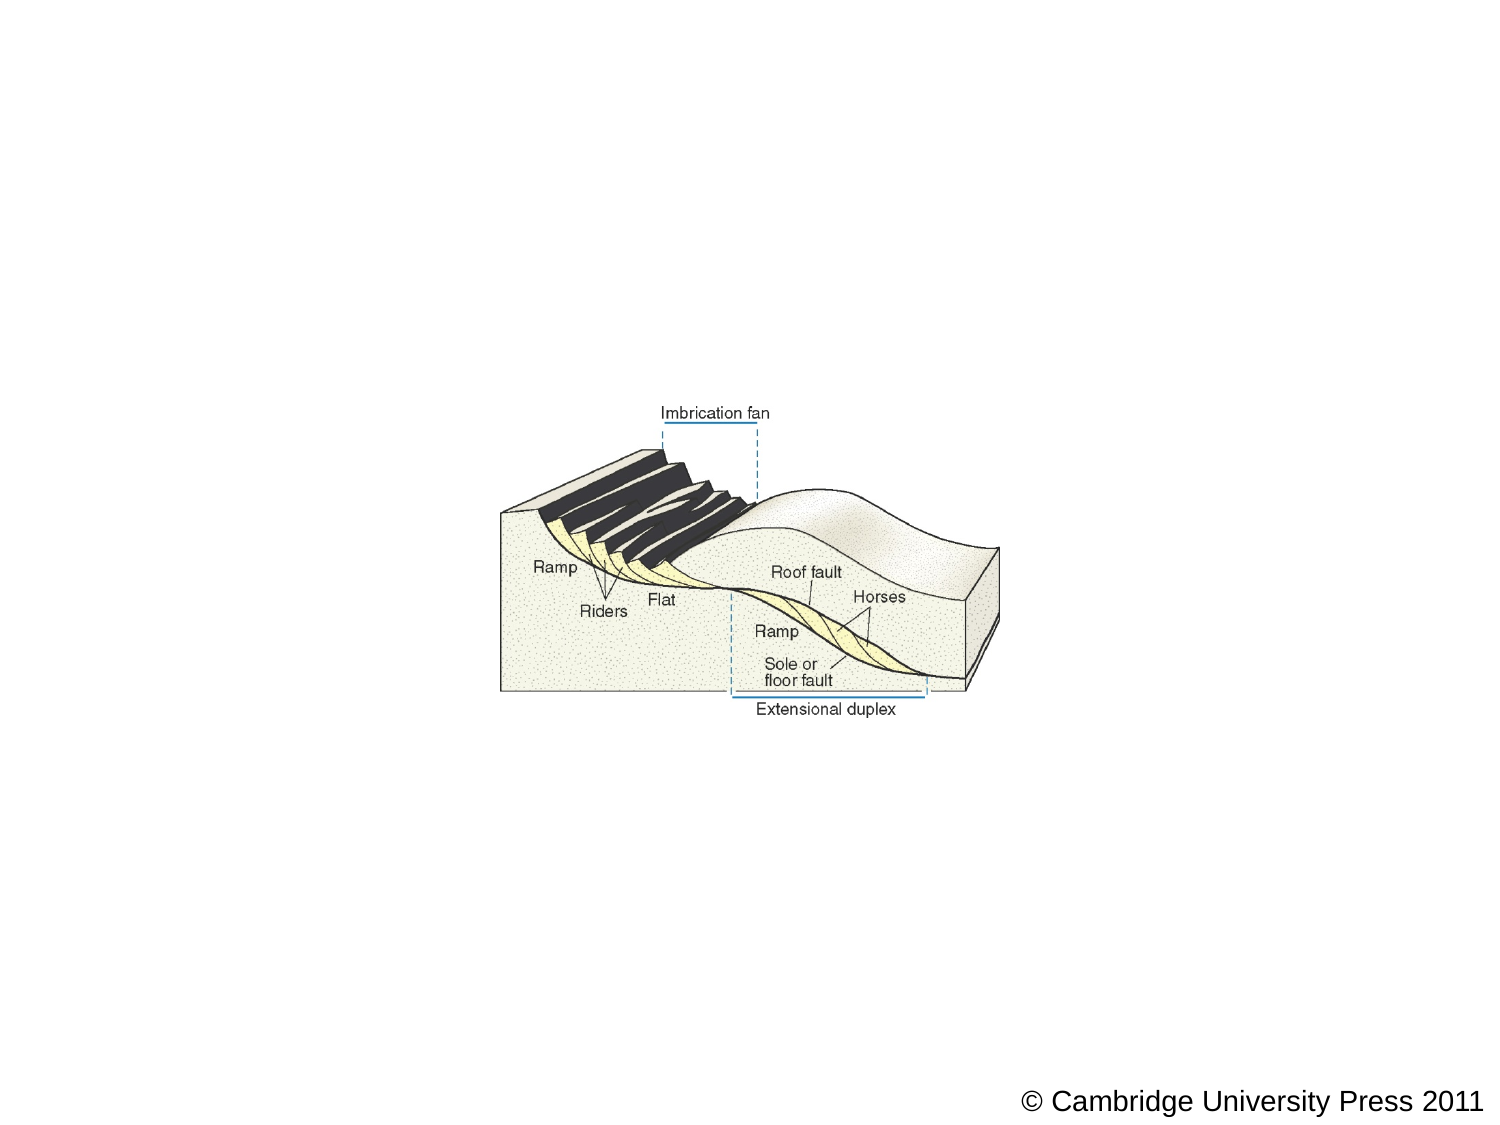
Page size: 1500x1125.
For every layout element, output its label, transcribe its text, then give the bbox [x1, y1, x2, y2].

text_box © Cambridge University Press 2011 [915, 1074, 1500, 1125]
picture [500, 406, 1000, 719]
